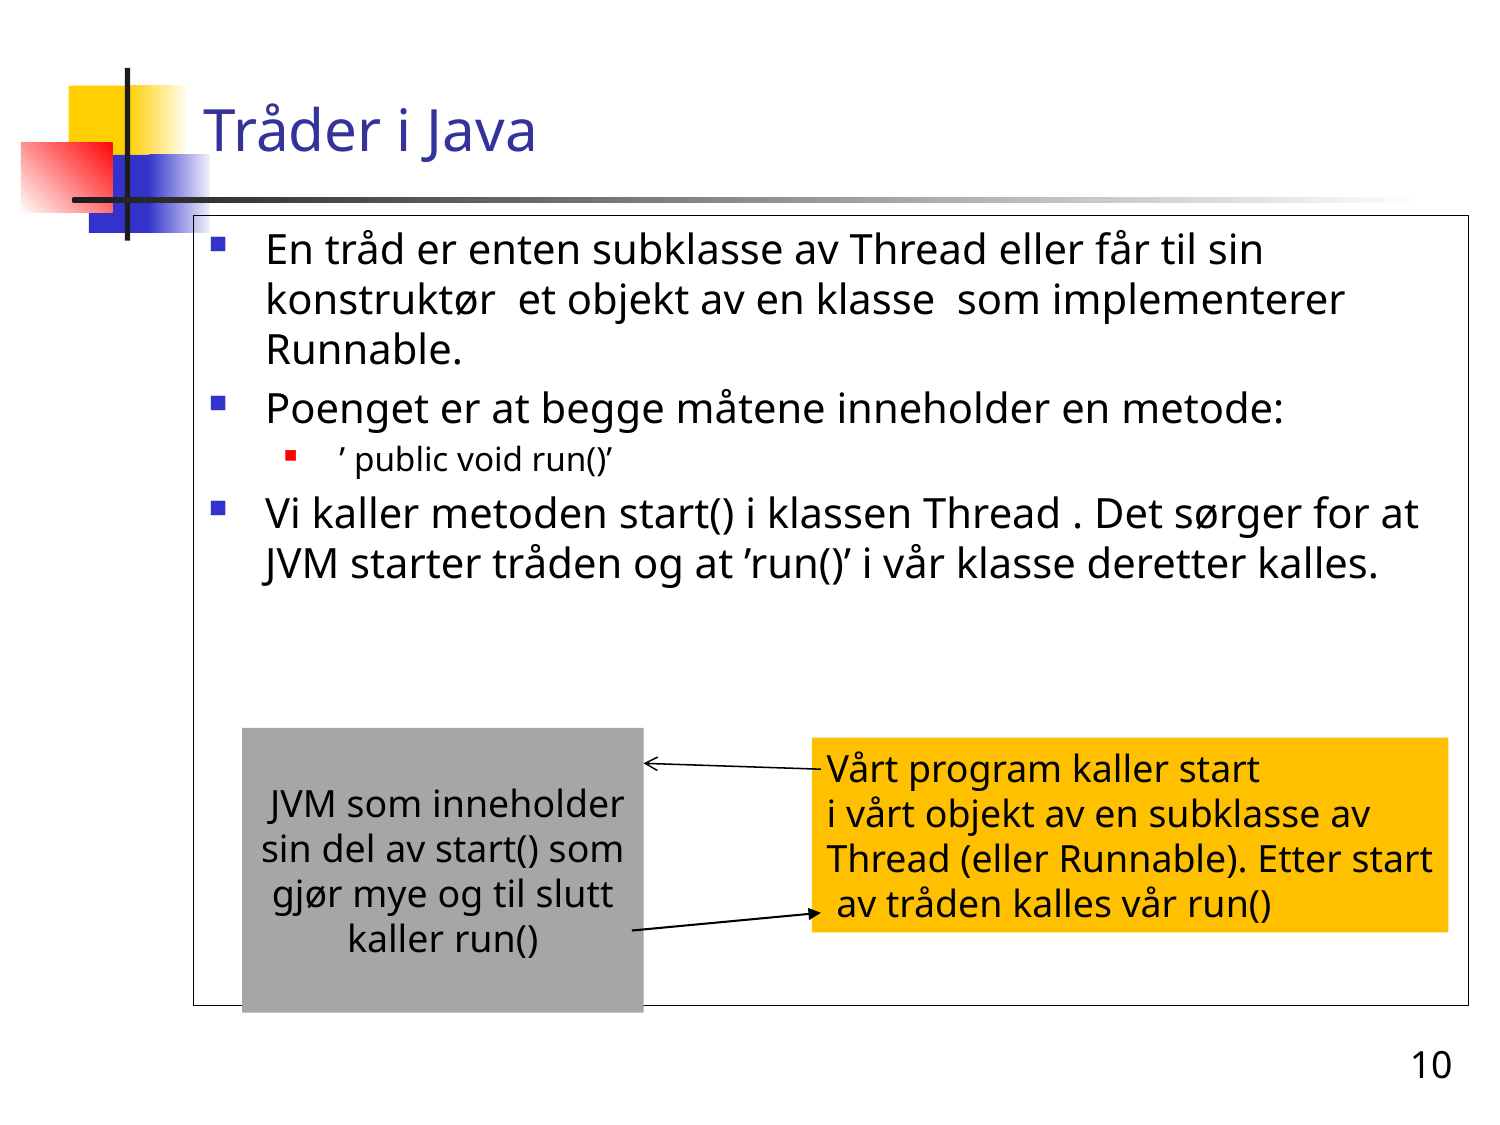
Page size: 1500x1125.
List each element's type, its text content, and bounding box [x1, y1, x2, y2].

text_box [631, 912, 822, 931]
text_box Vårt program kaller start i vårt objekt av en subklasse av Thread (eller Runnable). Etter start av tråden kalles vår run() [811, 737, 1449, 933]
text_box JVM som inneholder sin del av start() som gjør mye og til slutt kaller run() [242, 727, 644, 1013]
list En tråd er enten subklasse av Thread eller får til sin konstruktør et objekt av en klasse som implementerer Runnable. Poenget er at begge måtene inneholder en metode: ’ public void run()’ Vi kaller metoden start() i klassen Thread . Det sørger for at JVM starter tråden og at ’run()’ i vår klasse deretter kalles. [193, 215, 1469, 1006]
slide_number 10 [1154, 1023, 1468, 1100]
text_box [643, 762, 822, 770]
title Tråder i Java [188, 35, 1468, 172]
